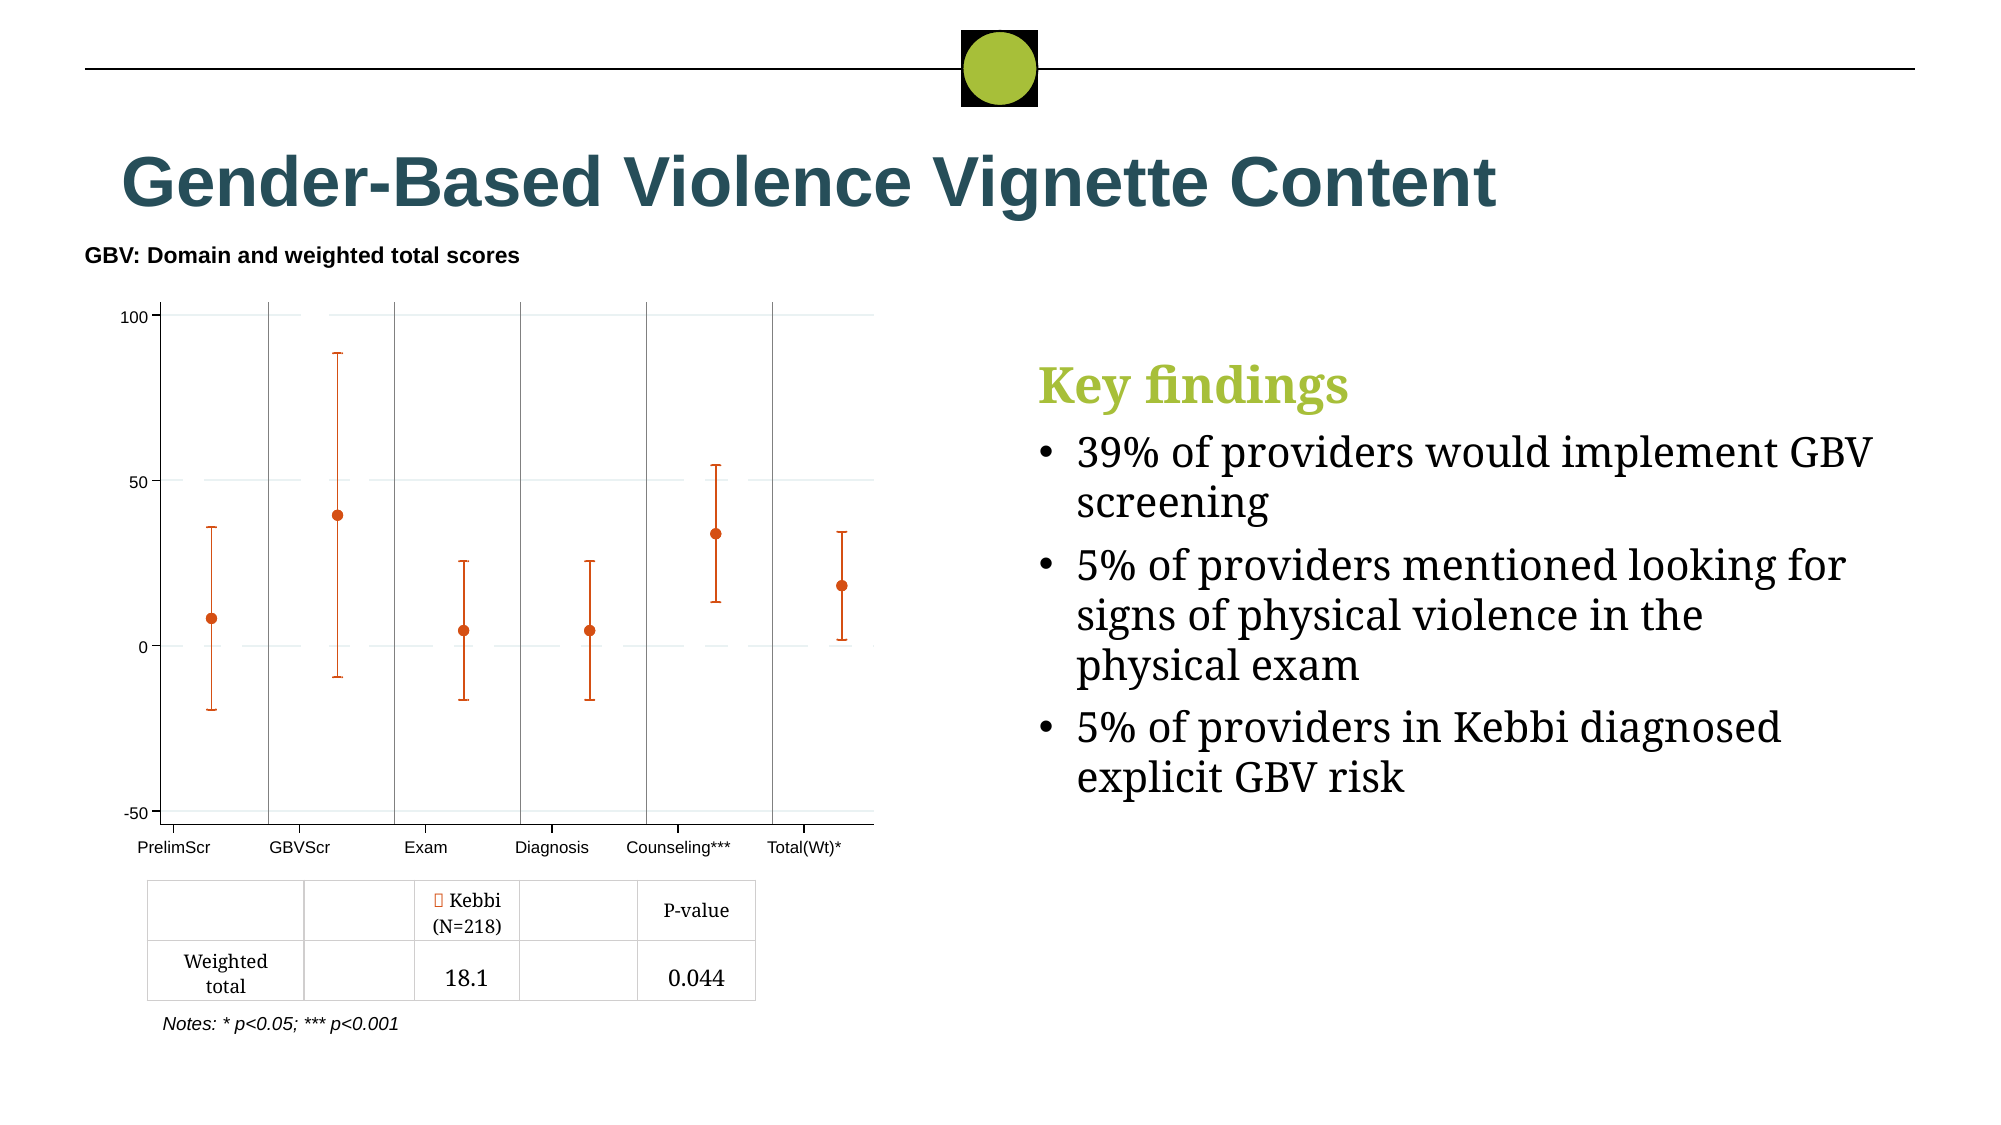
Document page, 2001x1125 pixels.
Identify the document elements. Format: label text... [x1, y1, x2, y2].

picture [69, 280, 897, 881]
table_cell [305, 941, 414, 1000]
table_header P-value [638, 881, 755, 940]
table_header [148, 881, 303, 940]
text_box Key findings 39% of providers would implement GBV screening 5% of providers mentioned looking for signs of physical violence in the physical exam 5% of providers in Kebbi diagnosed explicit GBV risk [1023, 232, 1894, 995]
table_cell 0.044 [638, 941, 755, 1000]
table_cell Weighted total [148, 941, 303, 1000]
table_cell Notes: * p<0.05; *** p<0.001 [148, 1001, 755, 1047]
table_header [520, 881, 637, 940]
table_header [305, 881, 414, 940]
text_box GBV: Domain and weighted total scores [69, 232, 854, 276]
table_cell [520, 941, 637, 1000]
title Gender-Based Violence Vignette Content [106, 128, 1601, 266]
table_cell 18.1 [415, 941, 519, 1000]
table_header  Kebbi (N=218) [415, 881, 519, 940]
